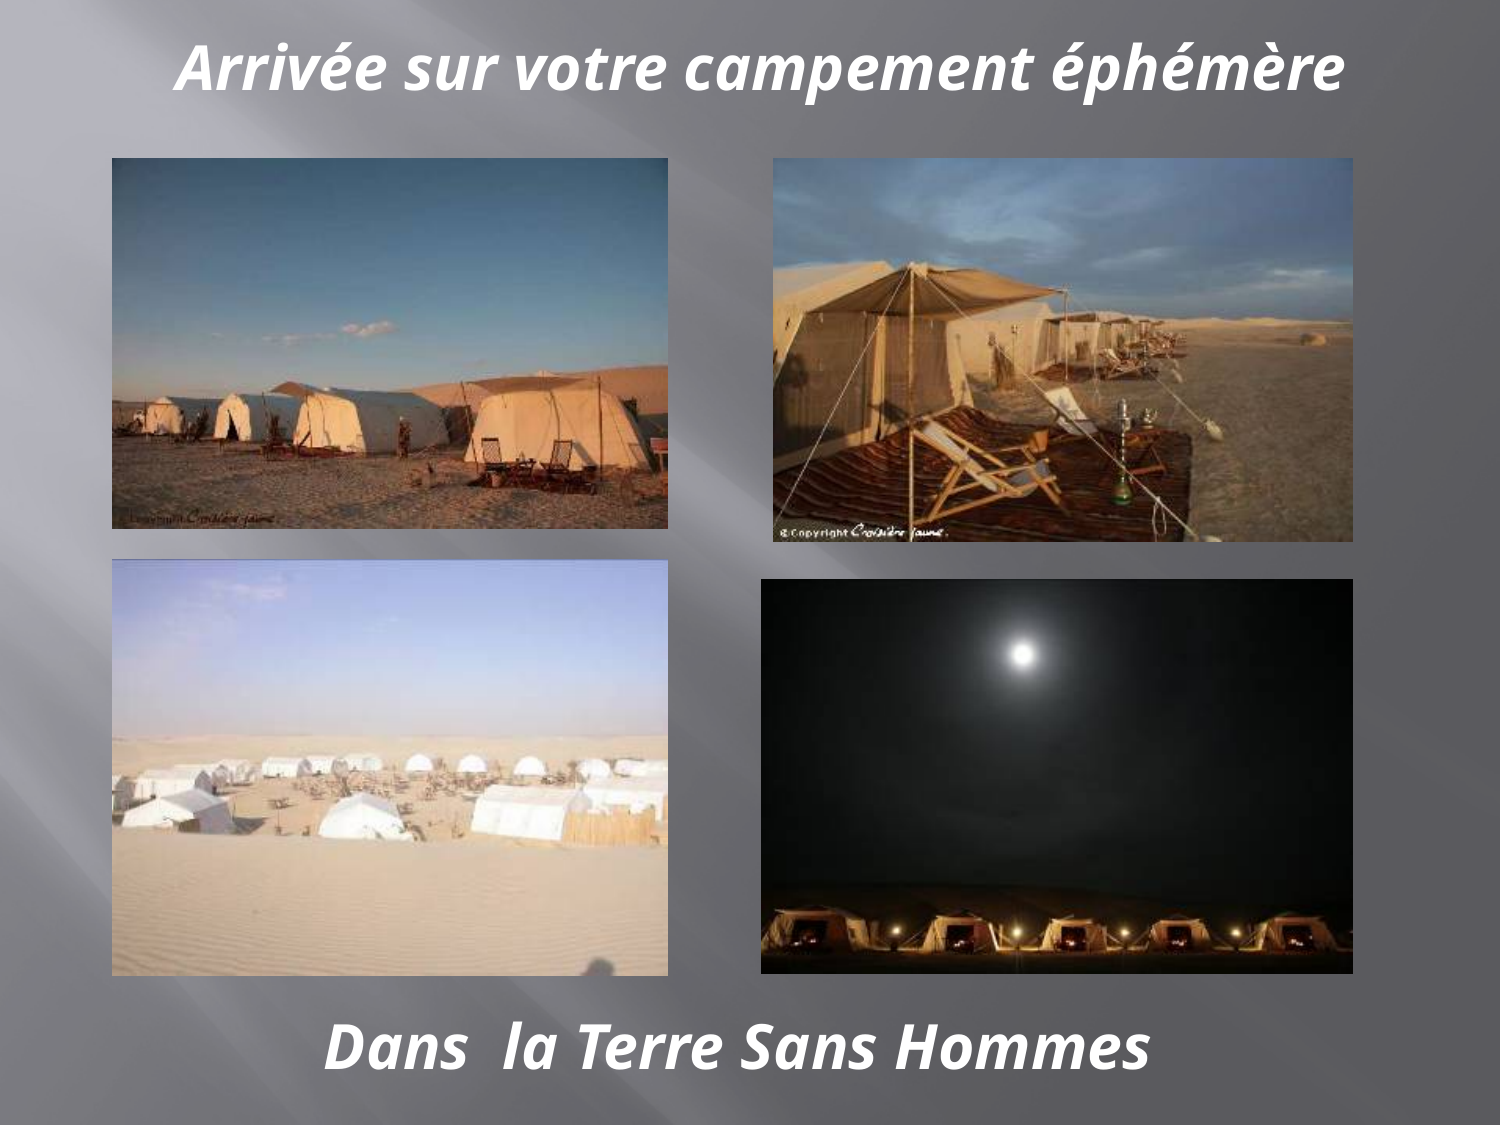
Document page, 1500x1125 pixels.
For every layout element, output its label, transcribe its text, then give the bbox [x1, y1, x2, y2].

picture [111, 158, 668, 529]
text_box Arrivée sur votre campement éphémère [123, 20, 1400, 102]
picture [761, 579, 1353, 974]
picture [111, 559, 668, 977]
text_box Dans la Terre Sans Hommes [100, 999, 1376, 1091]
picture [773, 158, 1353, 542]
